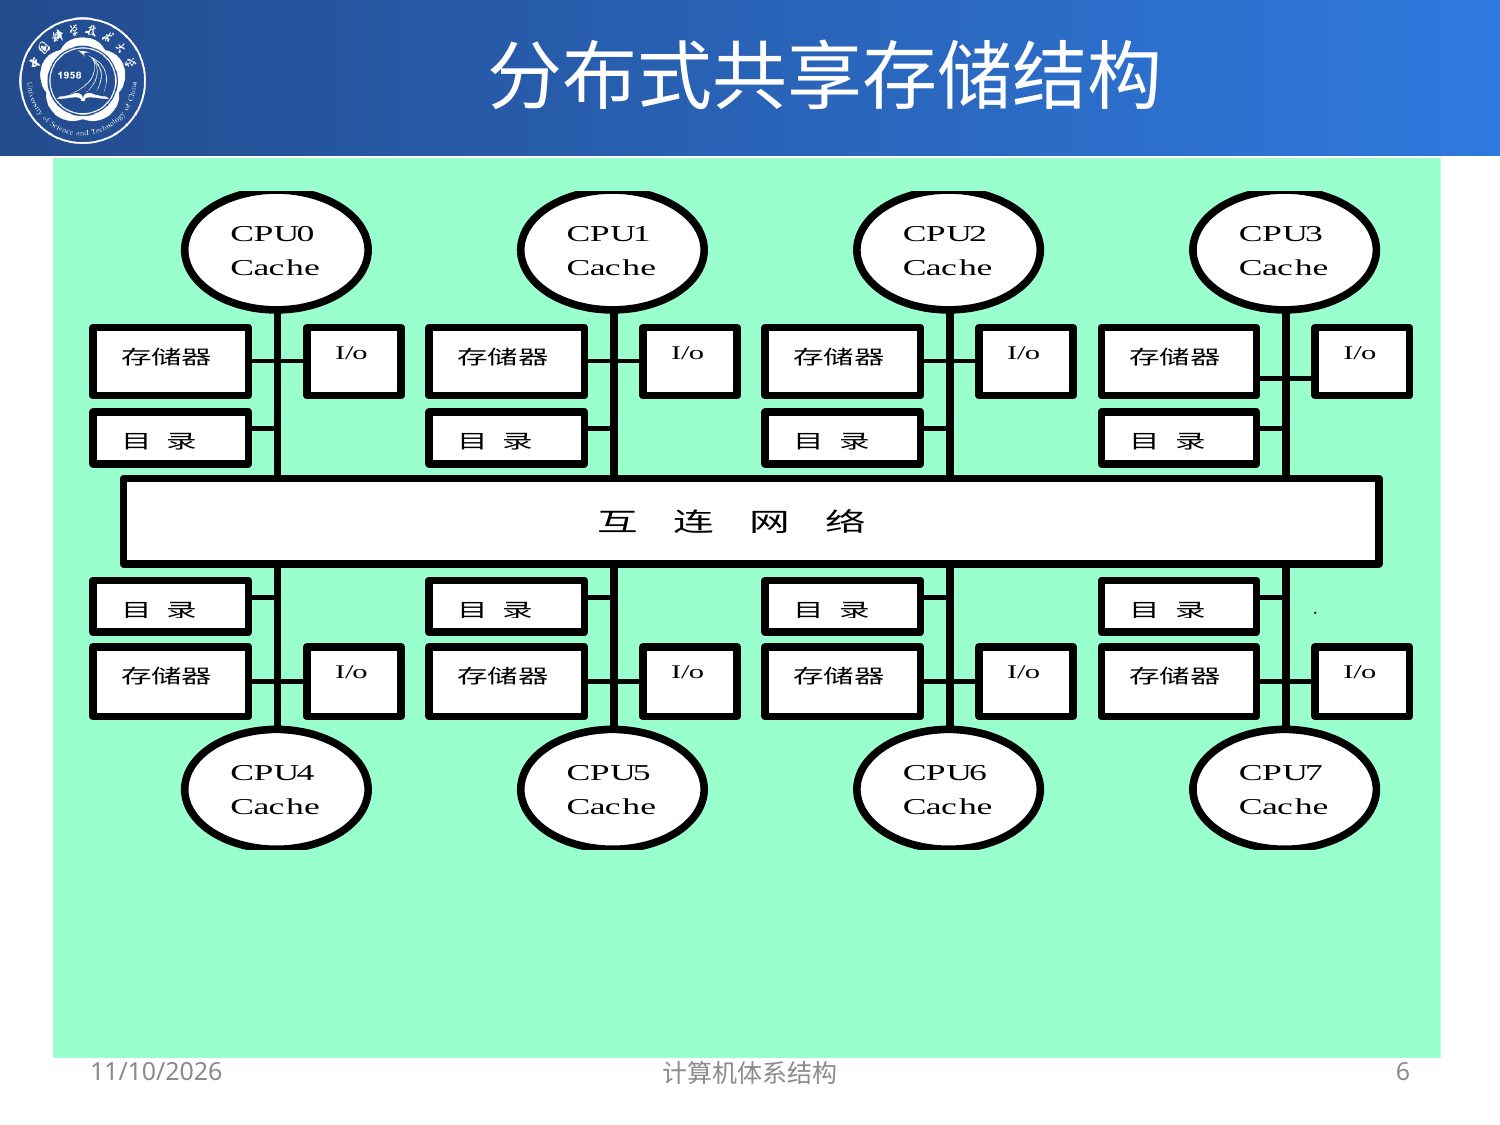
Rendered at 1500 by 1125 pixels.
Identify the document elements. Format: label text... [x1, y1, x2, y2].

footer 计算机体系结构 [512, 1042, 988, 1103]
title 分布式共享存储结构 [150, 0, 1500, 148]
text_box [61, 191, 1438, 850]
text_box [53, 158, 1441, 1058]
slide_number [75, 1042, 425, 1103]
picture [19, 17, 146, 144]
slide_number 6 [1074, 1042, 1425, 1103]
